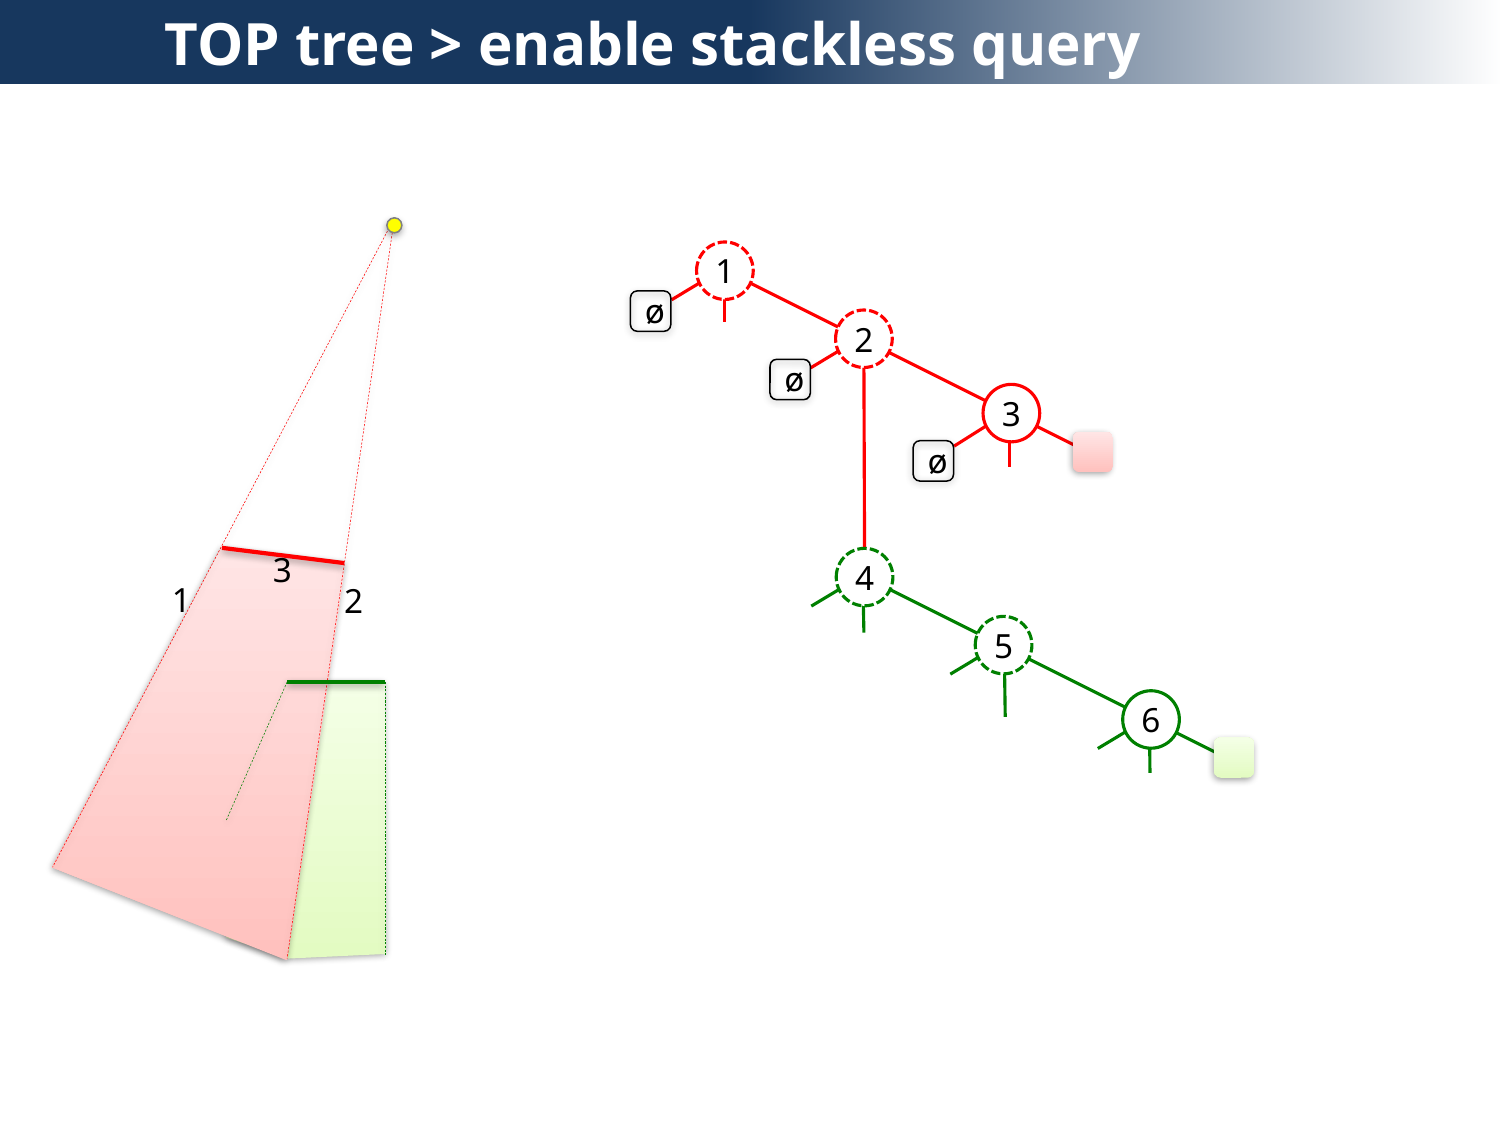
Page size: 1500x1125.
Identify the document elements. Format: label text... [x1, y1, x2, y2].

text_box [51, 217, 403, 961]
text_box [1082, 431, 1114, 474]
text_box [671, 241, 1077, 549]
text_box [811, 548, 1255, 778]
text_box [629, 282, 681, 339]
text_box TOP tree > enable stackless query [0, 0, 1500, 84]
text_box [911, 432, 964, 489]
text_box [768, 350, 821, 407]
